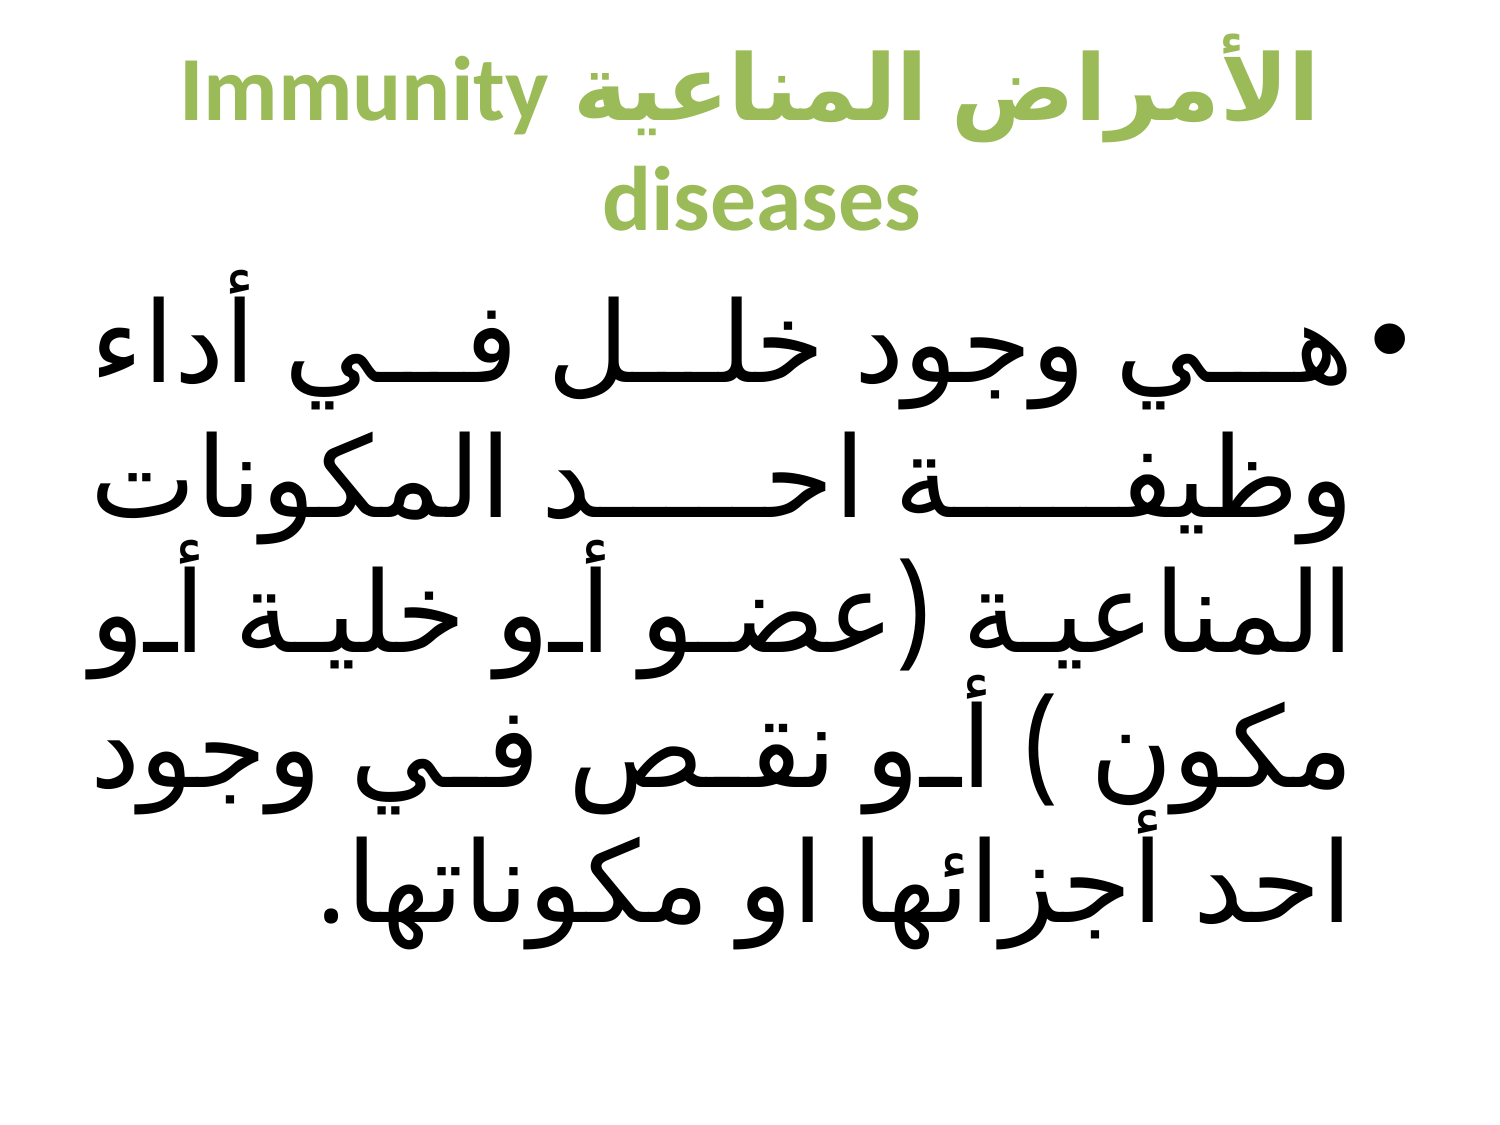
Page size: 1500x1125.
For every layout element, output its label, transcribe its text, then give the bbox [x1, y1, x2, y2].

list هي وجود خلل في أداء وظيفة احد المكونات المناعية (عضو أو خلية أو مكون ) أو نقص في وجود احد أجزائها او مكوناتها. [75, 262, 1425, 1005]
title الأمراض المناعية Immunity diseases [75, 45, 1425, 233]
